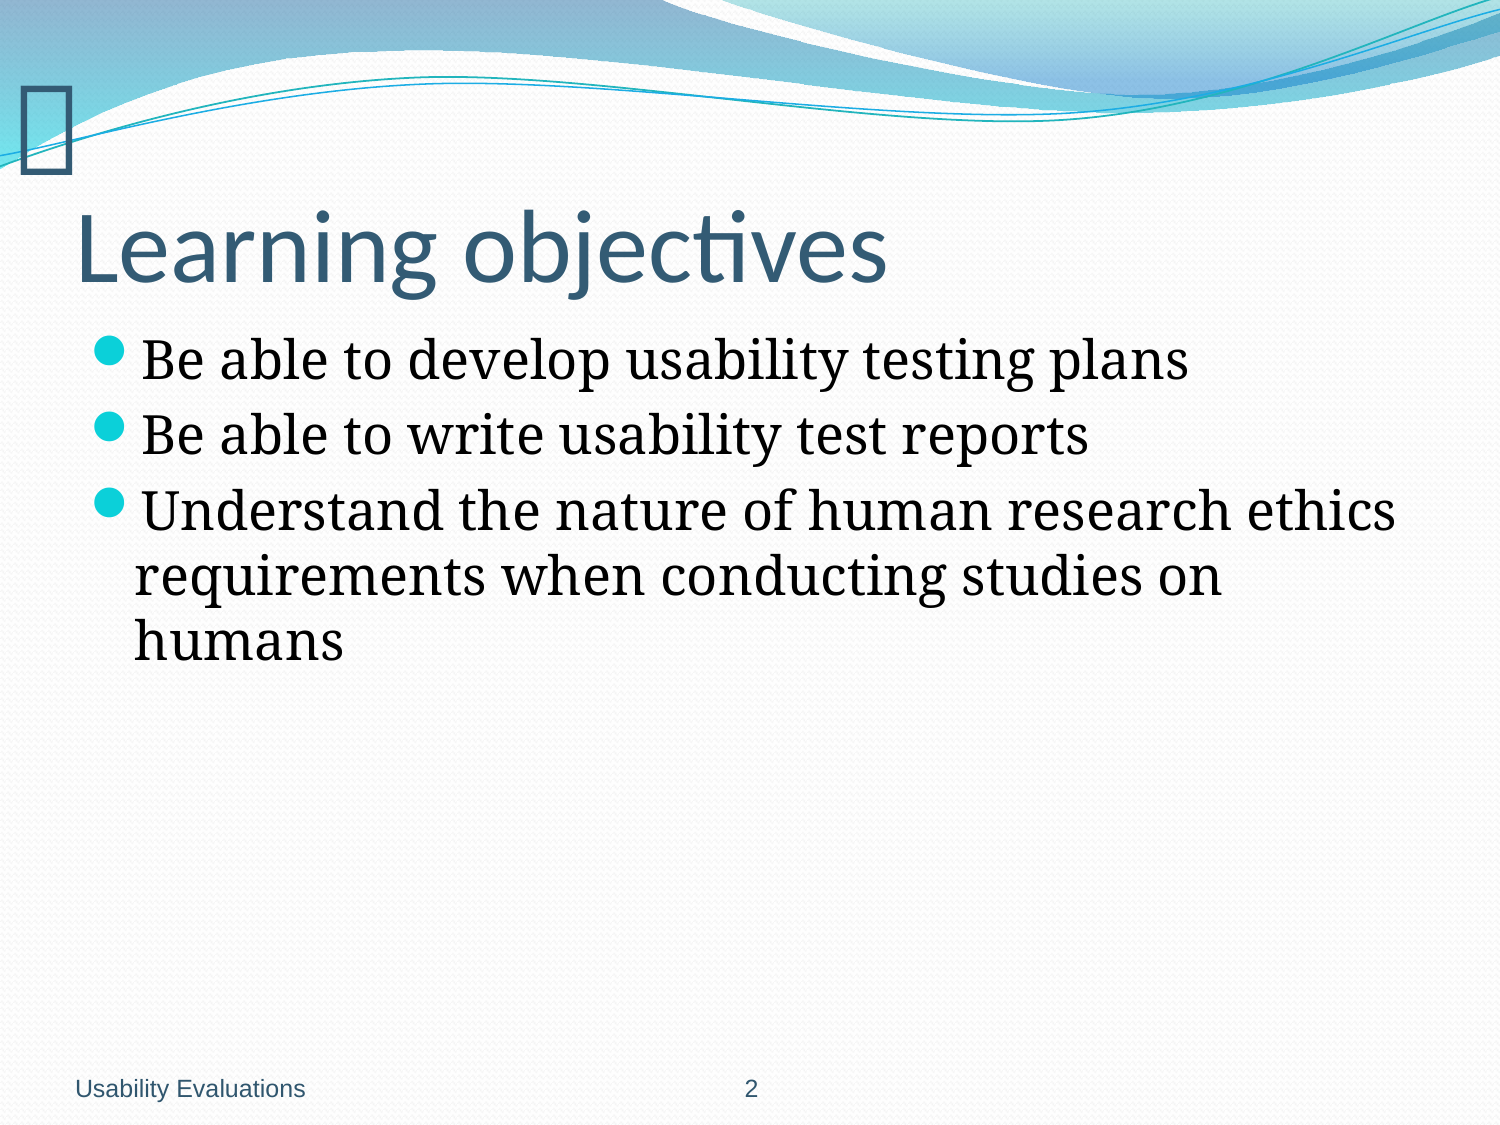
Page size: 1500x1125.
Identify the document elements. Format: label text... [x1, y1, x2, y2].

footer 2 [437, 1042, 988, 1103]
title Learning objectives [75, 115, 1425, 304]
slide_number Usability Evaluations [75, 1042, 425, 1103]
list Be able to develop usability testing plans Be able to write usability test reports Understand the nature of human research ethics requirements when conducting studies on humans [75, 317, 1425, 1038]
